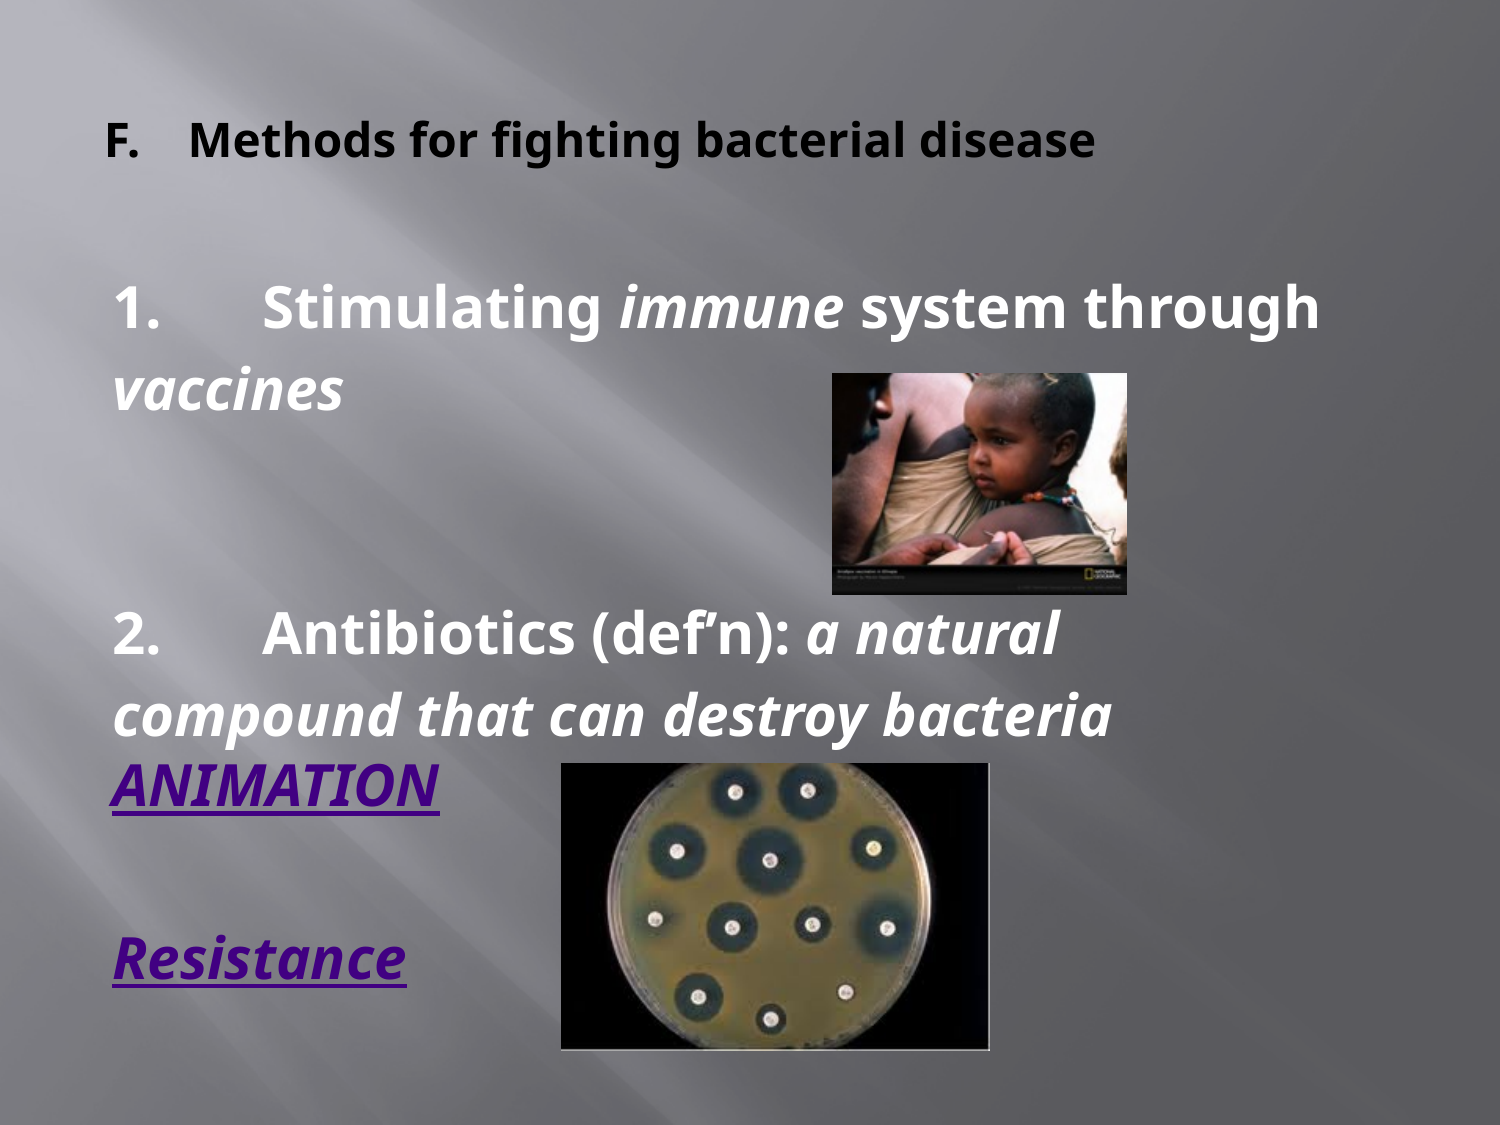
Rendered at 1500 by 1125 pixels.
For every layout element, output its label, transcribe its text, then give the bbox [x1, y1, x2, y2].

picture [560, 762, 990, 1051]
picture [832, 373, 1128, 595]
list 1. Stimulating immune system through vaccines 2. Antibiotics (def’n): a natural compound that can destroy bacteria ANIMATION Resistance [75, 262, 1425, 1035]
title F. Methods for fighting bacterial disease [75, 45, 1425, 233]
